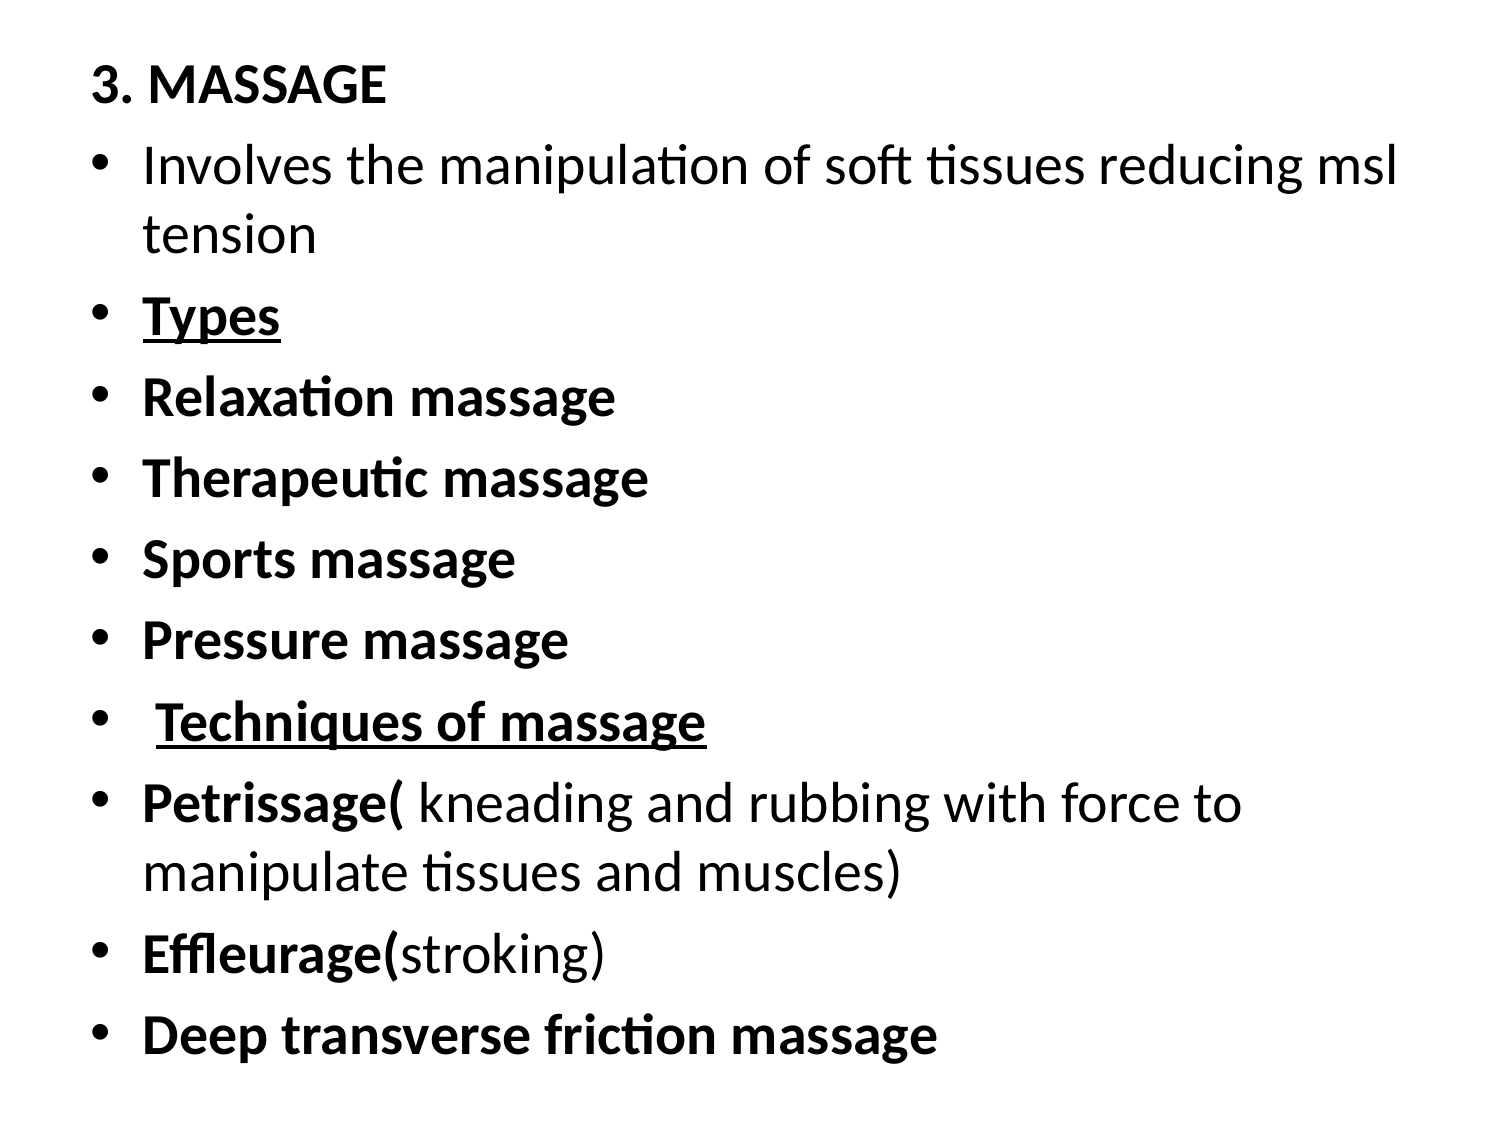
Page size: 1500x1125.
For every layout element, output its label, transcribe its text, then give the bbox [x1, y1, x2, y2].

list 3. MASSAGE Involves the manipulation of soft tissues reducing msl tension Types Relaxation massage Therapeutic massage Sports massage Pressure massage Techniques of massage Petrissage( kneading and rubbing with force to manipulate tissues and muscles) Effleurage(stroking) Deep transverse friction massage [75, 37, 1425, 1075]
